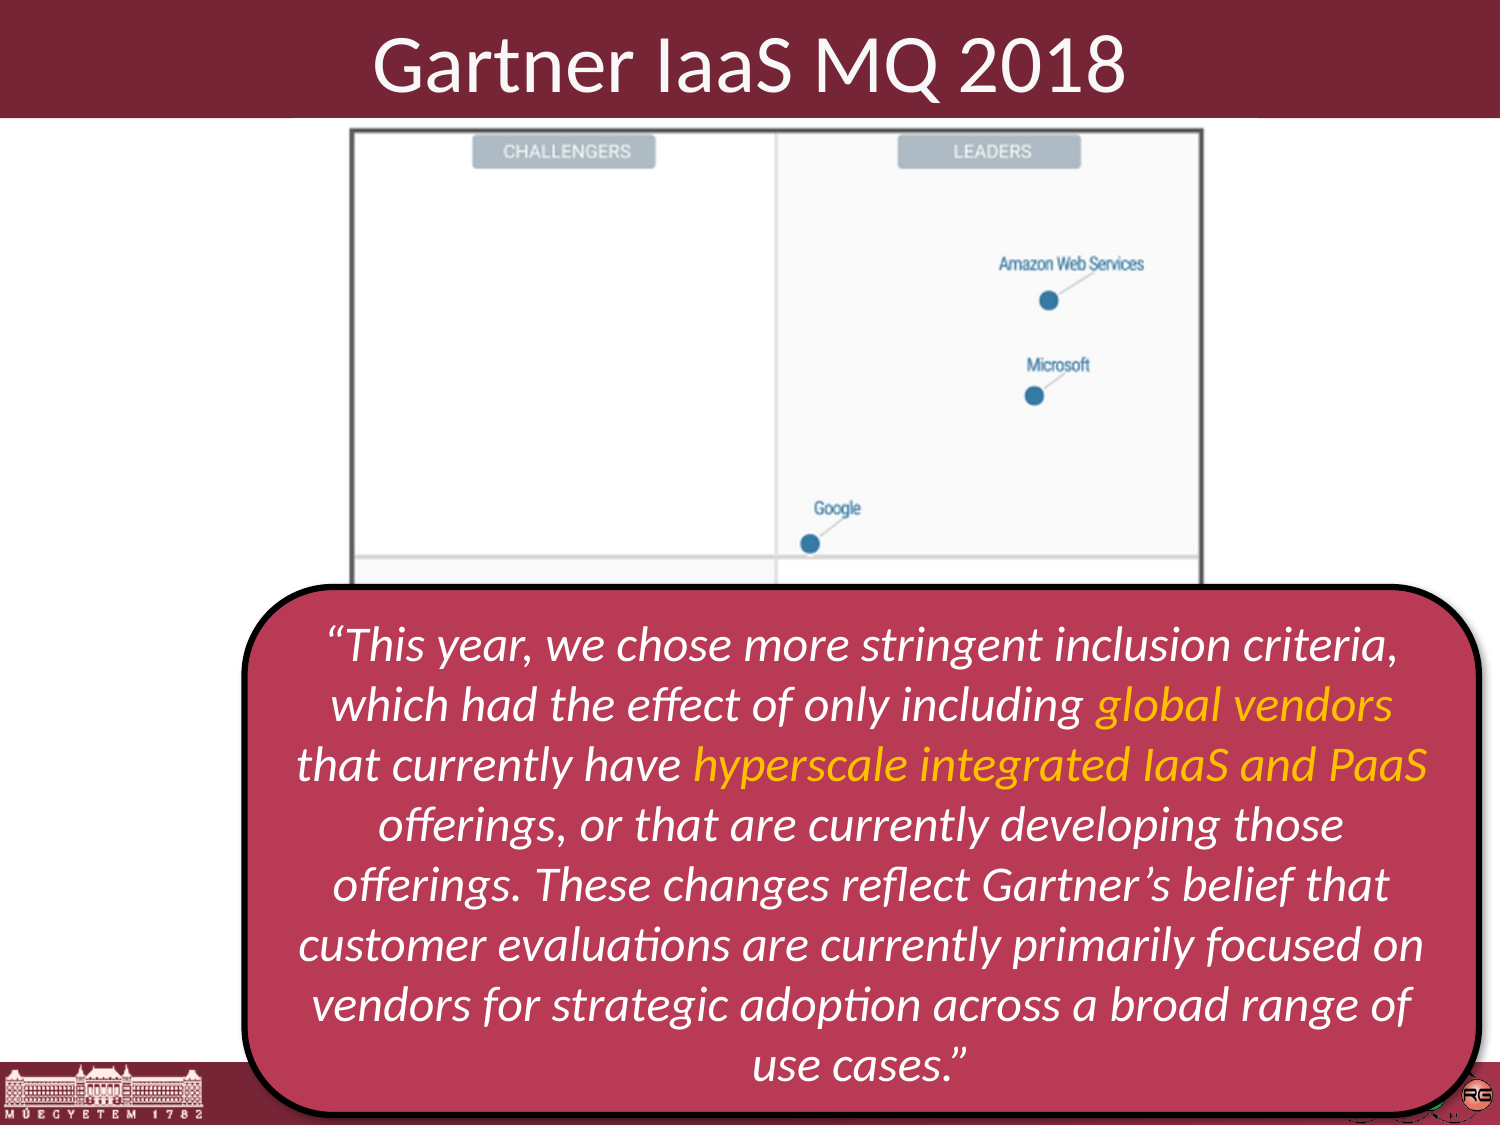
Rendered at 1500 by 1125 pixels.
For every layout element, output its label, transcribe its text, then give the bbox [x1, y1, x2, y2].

text_box “This year, we chose more stringent inclusion criteria, which had the effect of only including global vendors that currently have hyperscale integrated IaaS and PaaS offerings, or that are currently developing those offerings. These changes reflect Gartner’s belief that customer evaluations are currently primarily focused on vendors for strategic adoption across a broad range of use cases.” [242, 584, 1482, 1118]
title Gartner IaaS MQ 2018 [0, 0, 1500, 119]
picture [1318, 1065, 1494, 1125]
picture [0, 1063, 209, 1123]
picture [292, 117, 1259, 1067]
